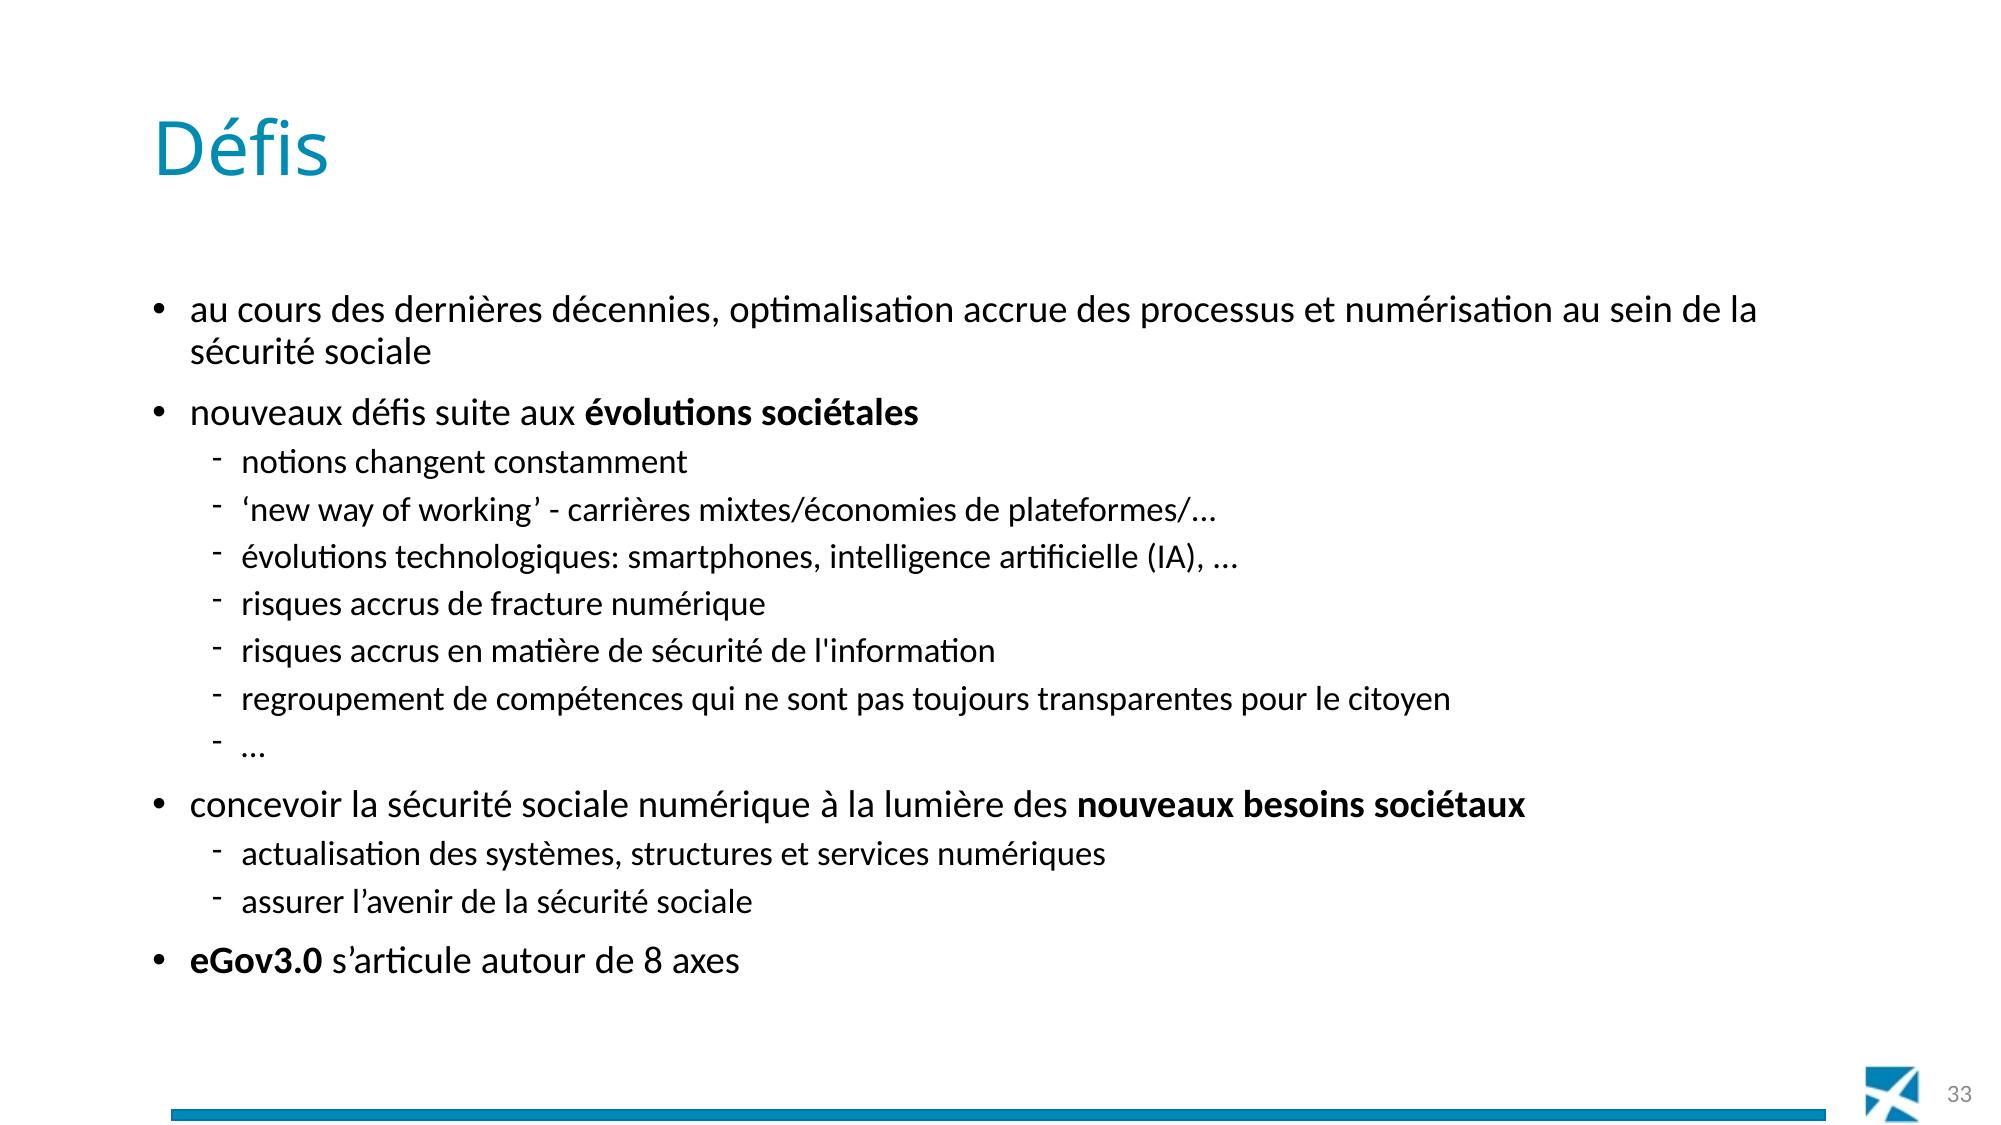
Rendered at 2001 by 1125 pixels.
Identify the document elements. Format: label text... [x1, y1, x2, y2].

list au cours des dernières décennies, optimalisation accrue des processus et numérisation au sein de la sécurité sociale nouveaux défis suite aux évolutions sociétales notions changent constamment ‘new way of working’ - carrières mixtes/économies de plateformes/... évolutions technologiques: smartphones, intelligence artificielle (IA), ... risques accrus de fracture numérique risques accrus en matière de sécurité de l'information regroupement de compétences qui ne sont pas toujours transparentes pour le citoyen … concevoir la sécurité sociale numérique à la lumière des nouveaux besoins sociétaux actualisation des systèmes, structures et services numériques assurer l’avenir de la sécurité sociale eGov3.0 s’articule autour de 8 axes [137, 281, 1863, 996]
picture [1863, 1064, 1924, 1123]
title Défis [137, 42, 1863, 260]
